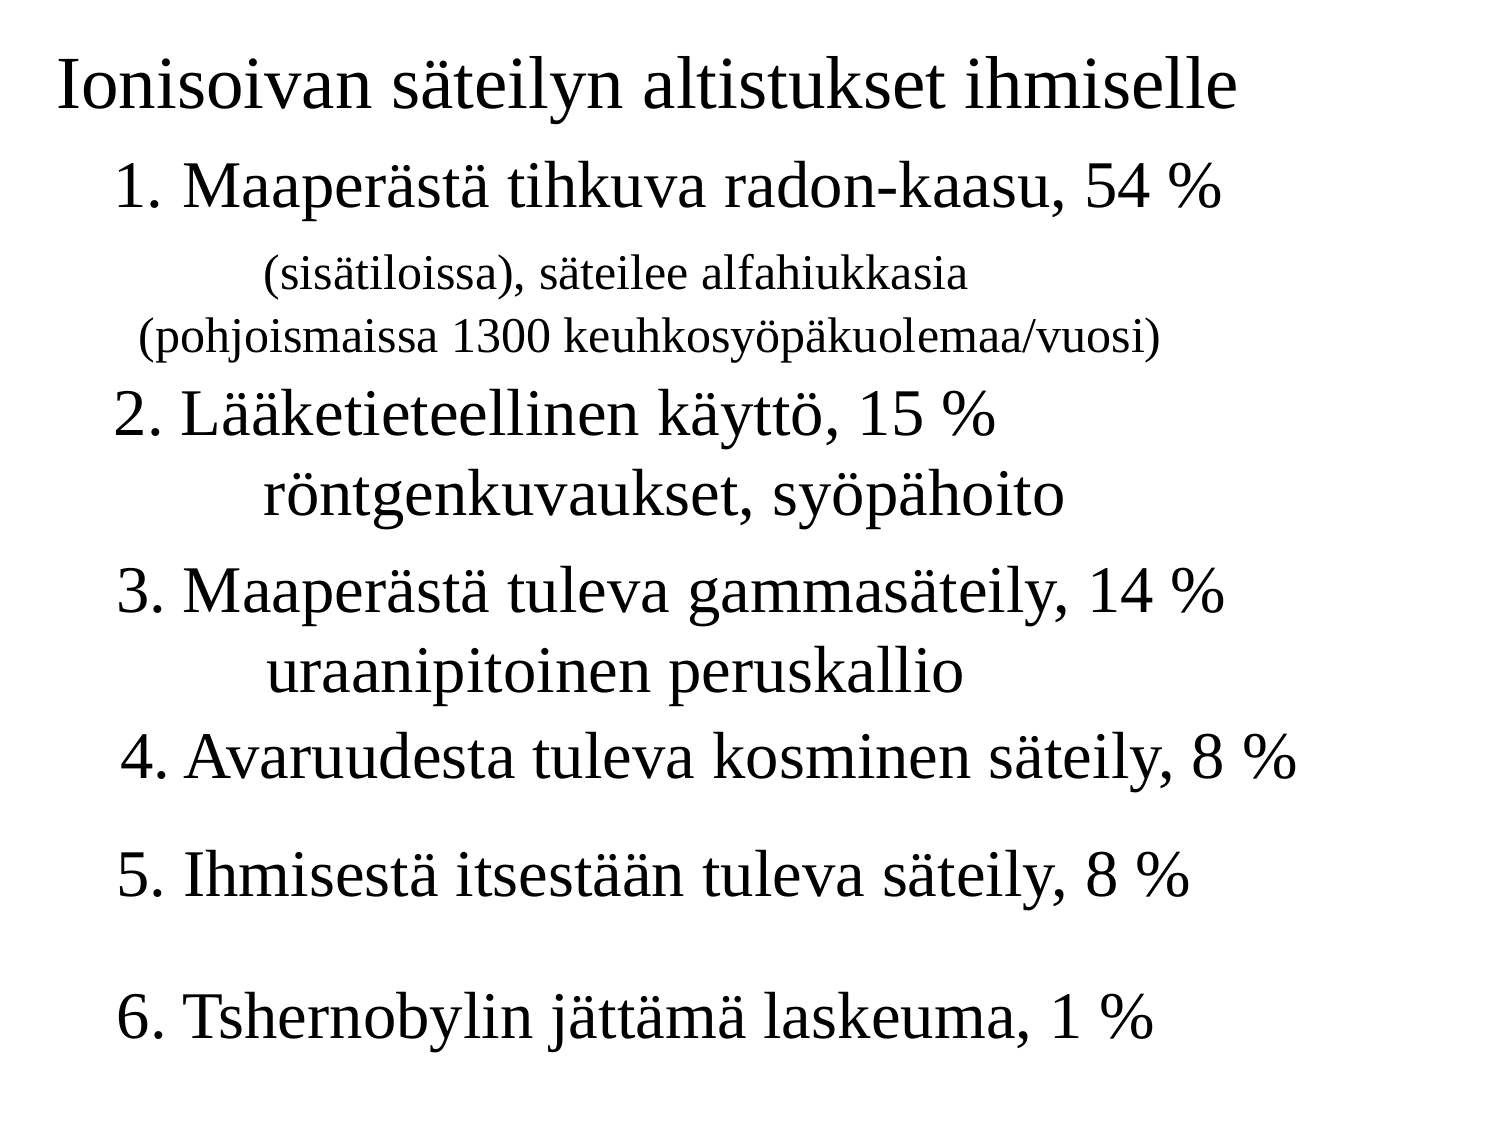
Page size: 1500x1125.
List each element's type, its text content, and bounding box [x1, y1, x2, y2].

text_box 2. Lääketieteellinen käyttö, 15 % röntgenkuvaukset, syöpähoito [99, 361, 1082, 537]
text_box 5. Ihmisestä itsestään tuleva säteily, 8 % [101, 822, 1208, 918]
text_box 6. Tshernobylin jättämä laskeuma, 1 % [101, 964, 1172, 1059]
title Ionisoivan säteilyn altistukset ihmiselle [41, 19, 1412, 138]
text_box 1. Maaperästä tihkuva radon-kaasu, 54 % (sisätiloissa), säteilee alfahiukkasia (pohjoismaissa 1300 keuhkosyöpäkuolemaa/vuosi) [98, 125, 1240, 431]
text_box 3. Maaperästä tuleva gammasäteily, 14 % uraanipitoinen peruskallio [101, 538, 1243, 714]
text_box 4. Avaruudesta tuleva kosminen säteily, 8 % [105, 704, 1315, 799]
